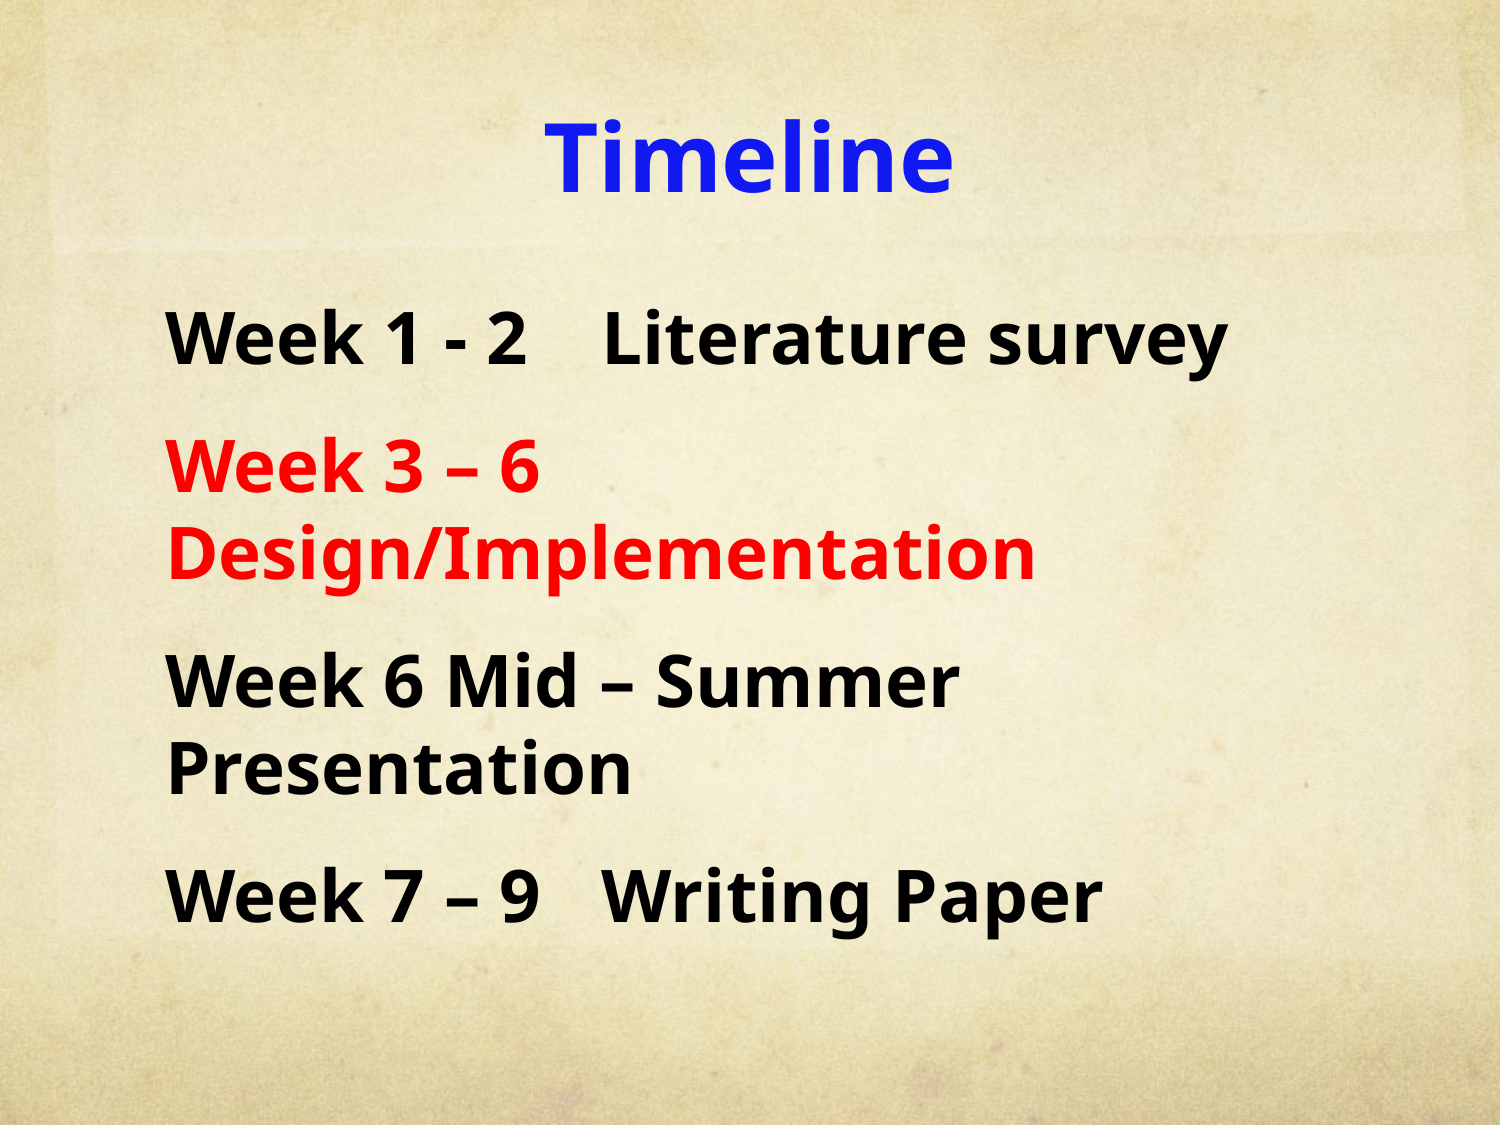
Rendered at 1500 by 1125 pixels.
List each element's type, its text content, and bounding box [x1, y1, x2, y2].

list Week 1 - 2 Literature survey Week 3 – 6 Design/Implementation Week 6 Mid – Summer Presentation Week 7 – 9 Writing Paper [150, 284, 1401, 950]
title Timeline [150, 82, 1350, 225]
picture [0, 0, 1500, 1125]
